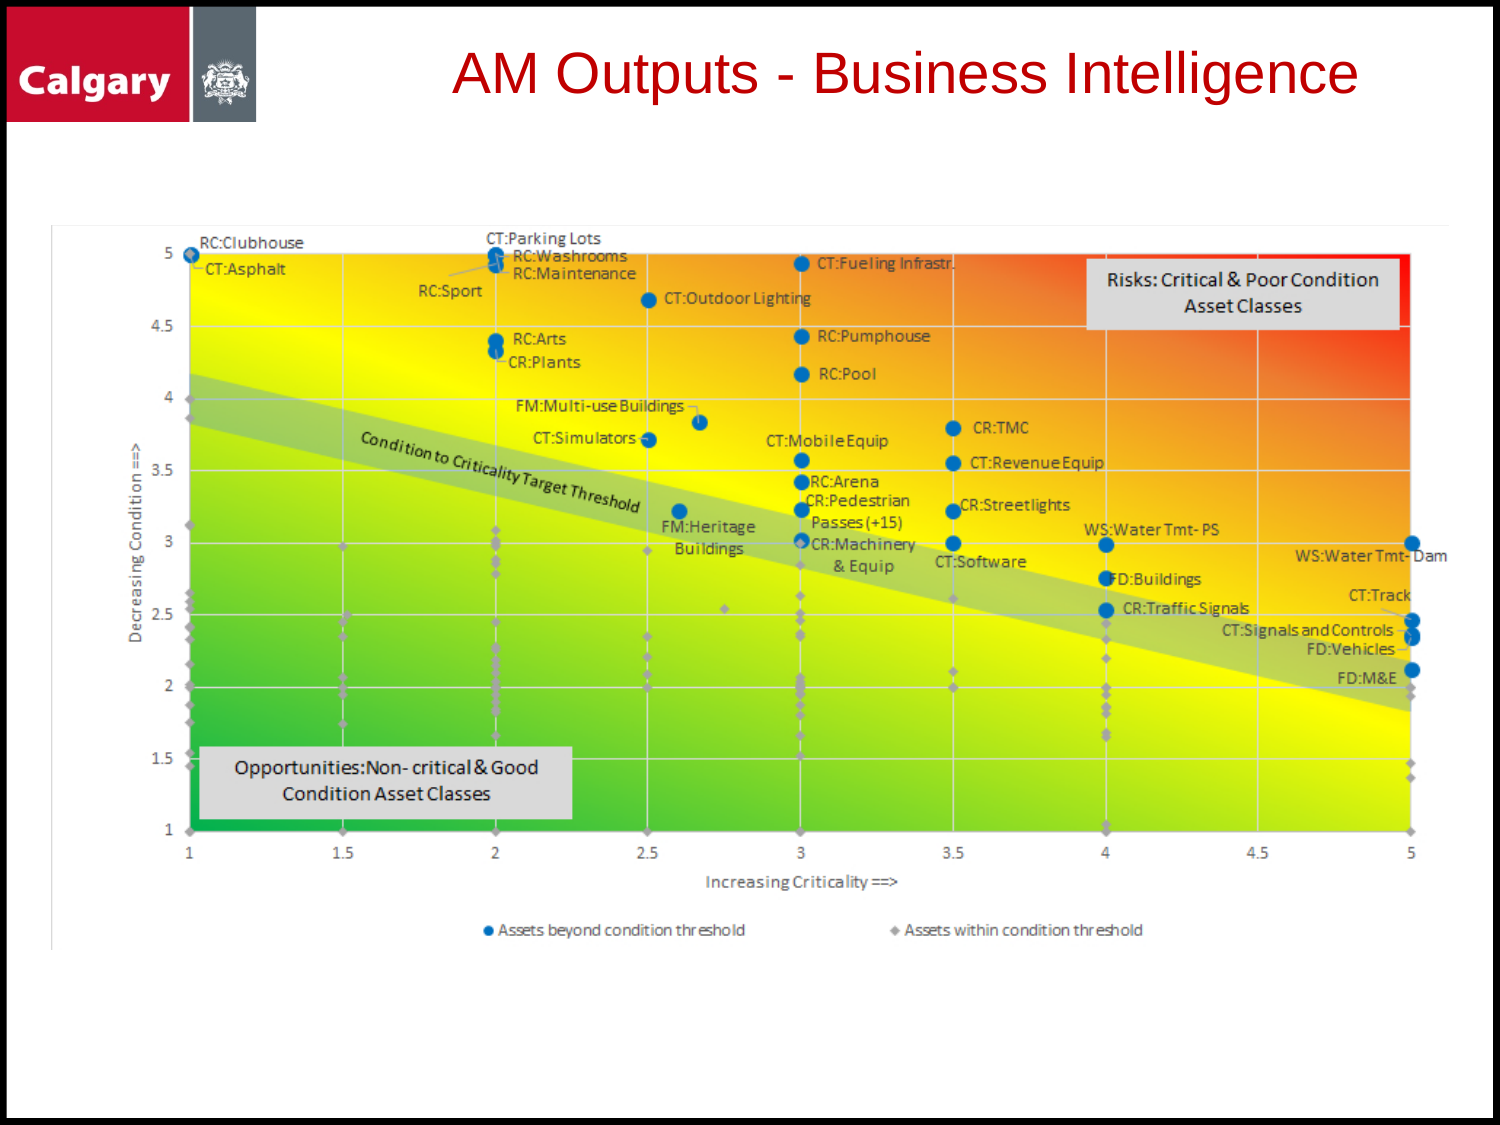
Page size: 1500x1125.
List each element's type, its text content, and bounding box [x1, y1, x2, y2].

text_box [8, 8, 257, 123]
text_box [382, 153, 1458, 967]
text_box AM Outputs - Business Intelligence [369, 27, 1445, 113]
text_box [0, 0, 1500, 1125]
picture [51, 224, 1449, 950]
